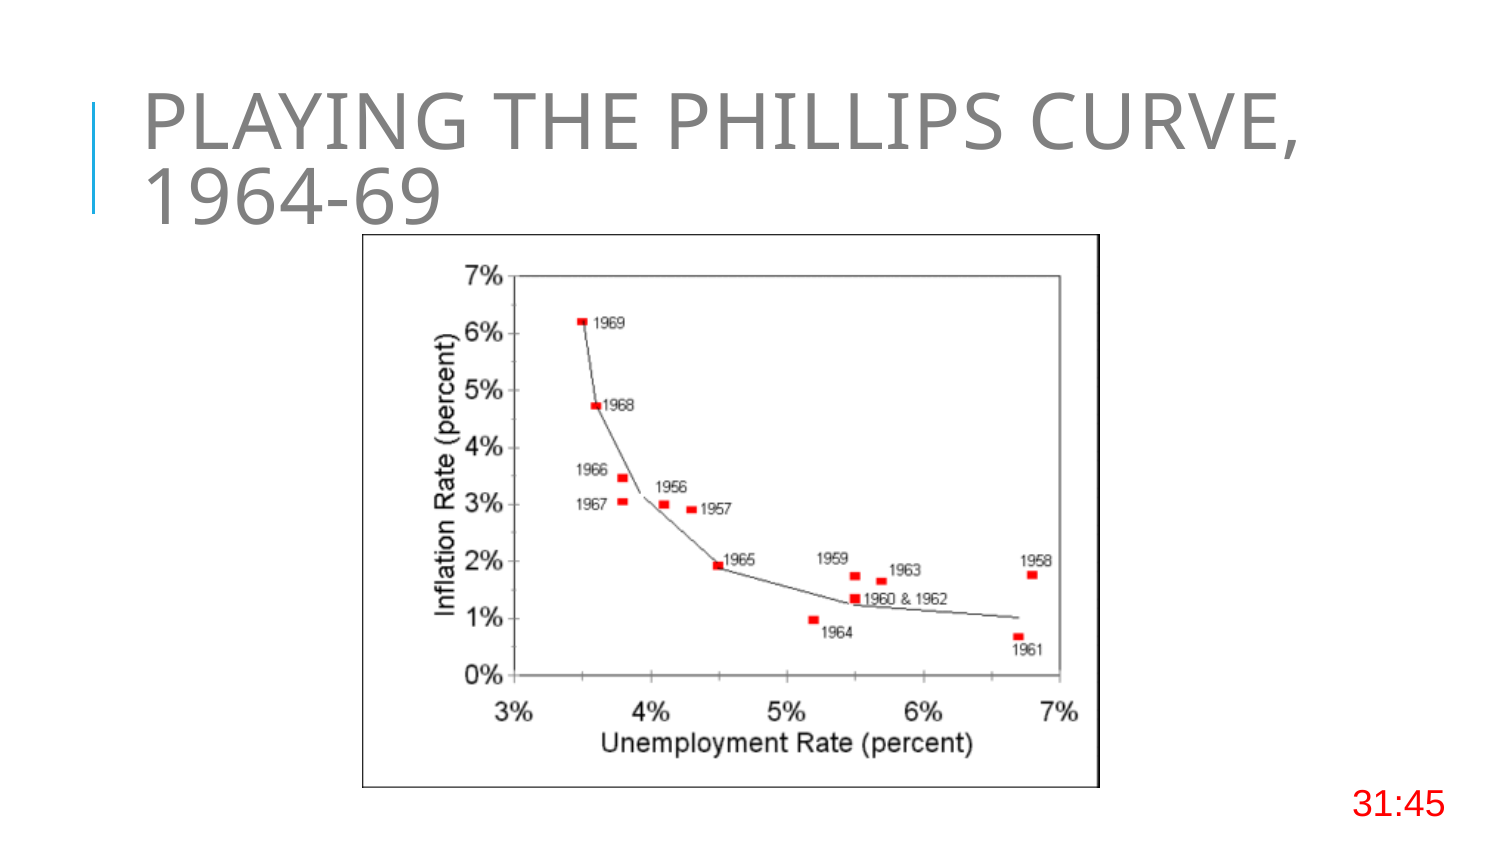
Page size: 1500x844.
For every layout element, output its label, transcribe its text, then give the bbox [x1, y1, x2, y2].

text_box 31:45 [1337, 771, 1475, 832]
picture [362, 234, 1101, 788]
title Playing the Phillips Curve, 1964-69 [126, 71, 1400, 257]
